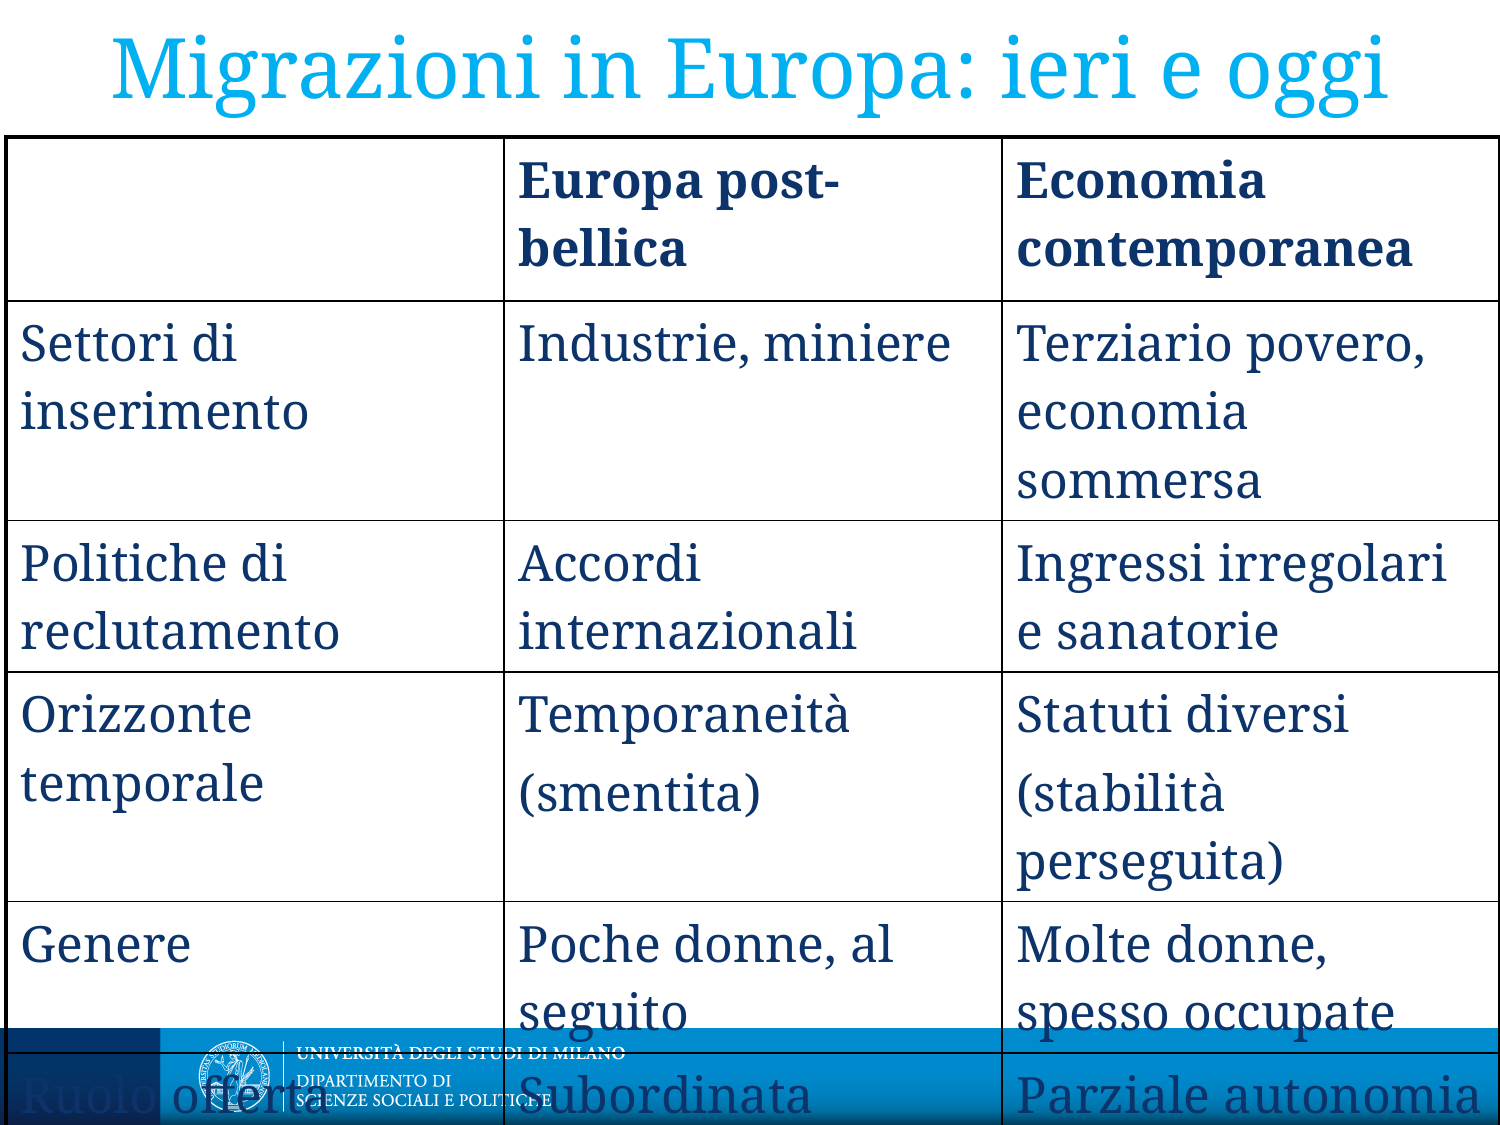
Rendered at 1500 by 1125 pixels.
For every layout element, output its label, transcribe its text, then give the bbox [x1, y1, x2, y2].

table_cell Molte donne, spesso occupate [1003, 902, 1498, 1052]
table_cell Poche donne, al seguito [505, 902, 1001, 1052]
table_cell Industrie, miniere [505, 302, 1001, 520]
table_cell Subordinata [505, 1054, 1001, 1125]
table_cell Temporaneità (smentita) [505, 673, 1001, 901]
table_cell Ingressi irregolari e sanatorie [1003, 521, 1498, 671]
picture [0, 1028, 4, 1125]
table_cell Terziario povero, economia sommersa [1003, 302, 1498, 520]
table_cell Politiche di reclutamento [8, 521, 503, 671]
table_cell Parziale autonomia [1003, 1054, 1498, 1125]
table_cell Orizzonte temporale [8, 673, 503, 901]
table_header Europa post-bellica [505, 139, 1001, 300]
table_cell Accordi internazionali [505, 521, 1001, 671]
table_cell Ruolo offerta [8, 1054, 503, 1125]
title Migrazioni in Europa: ieri e oggi [17, 7, 1483, 135]
table_cell Statuti diversi (stabilità perseguita) [1003, 673, 1498, 901]
table_header [8, 139, 503, 300]
table_cell Genere [8, 902, 503, 1052]
table_header Economia contemporanea [1003, 139, 1498, 300]
table_cell Settori di inserimento [8, 302, 503, 520]
